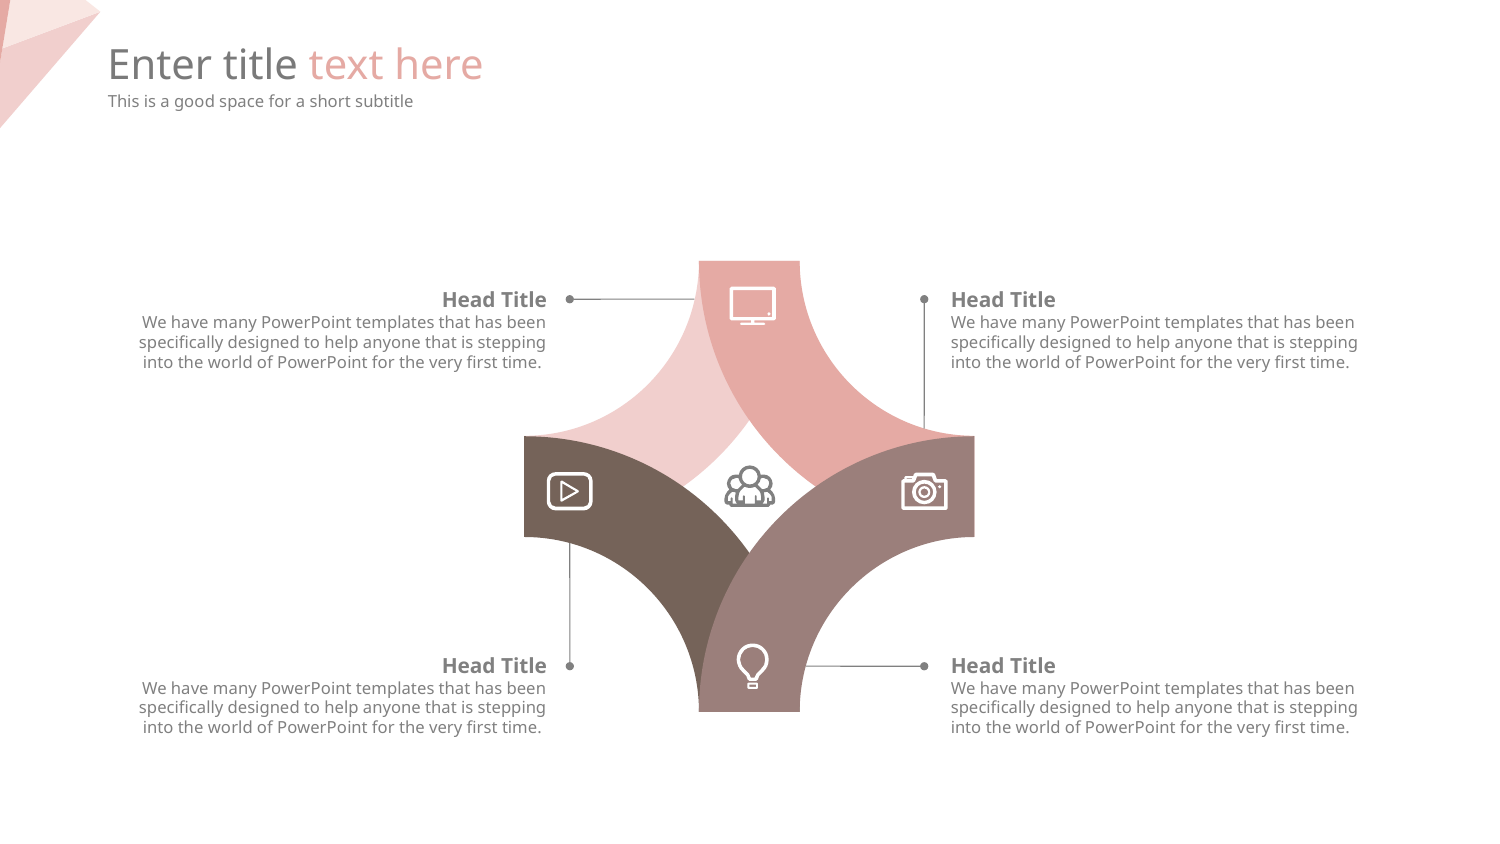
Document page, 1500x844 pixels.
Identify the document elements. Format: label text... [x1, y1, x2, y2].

text_box Head Title We have many PowerPoint templates that has been specifically designed to help anyone that is stepping into the world of PowerPoint for the very first time. [135, 286, 547, 372]
text_box [805, 662, 929, 671]
text_box Head Title We have many PowerPoint templates that has been specifically designed to help anyone that is stepping into the world of PowerPoint for the very first time. [950, 652, 1365, 738]
text_box [565, 295, 695, 304]
text_box [565, 543, 574, 671]
text_box [524, 265, 749, 486]
text_box [546, 472, 593, 511]
text_box [729, 286, 776, 325]
text_box [724, 465, 776, 507]
text_box Enter title text here [104, 30, 499, 95]
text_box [0, 0, 101, 131]
text_box [524, 436, 749, 708]
text_box [698, 260, 975, 487]
text_box [747, 682, 758, 689]
text_box This is a good space for a short subtitle [104, 83, 430, 119]
text_box [736, 643, 769, 681]
text_box [901, 472, 948, 510]
text_box Head Title We have many PowerPoint templates that has been specifically designed to help anyone that is stepping into the world of PowerPoint for the very first time. [950, 286, 1365, 372]
text_box Head Title We have many PowerPoint templates that has been specifically designed to help anyone that is stepping into the world of PowerPoint for the very first time. [135, 652, 547, 738]
text_box [698, 436, 975, 712]
text_box [920, 295, 929, 429]
